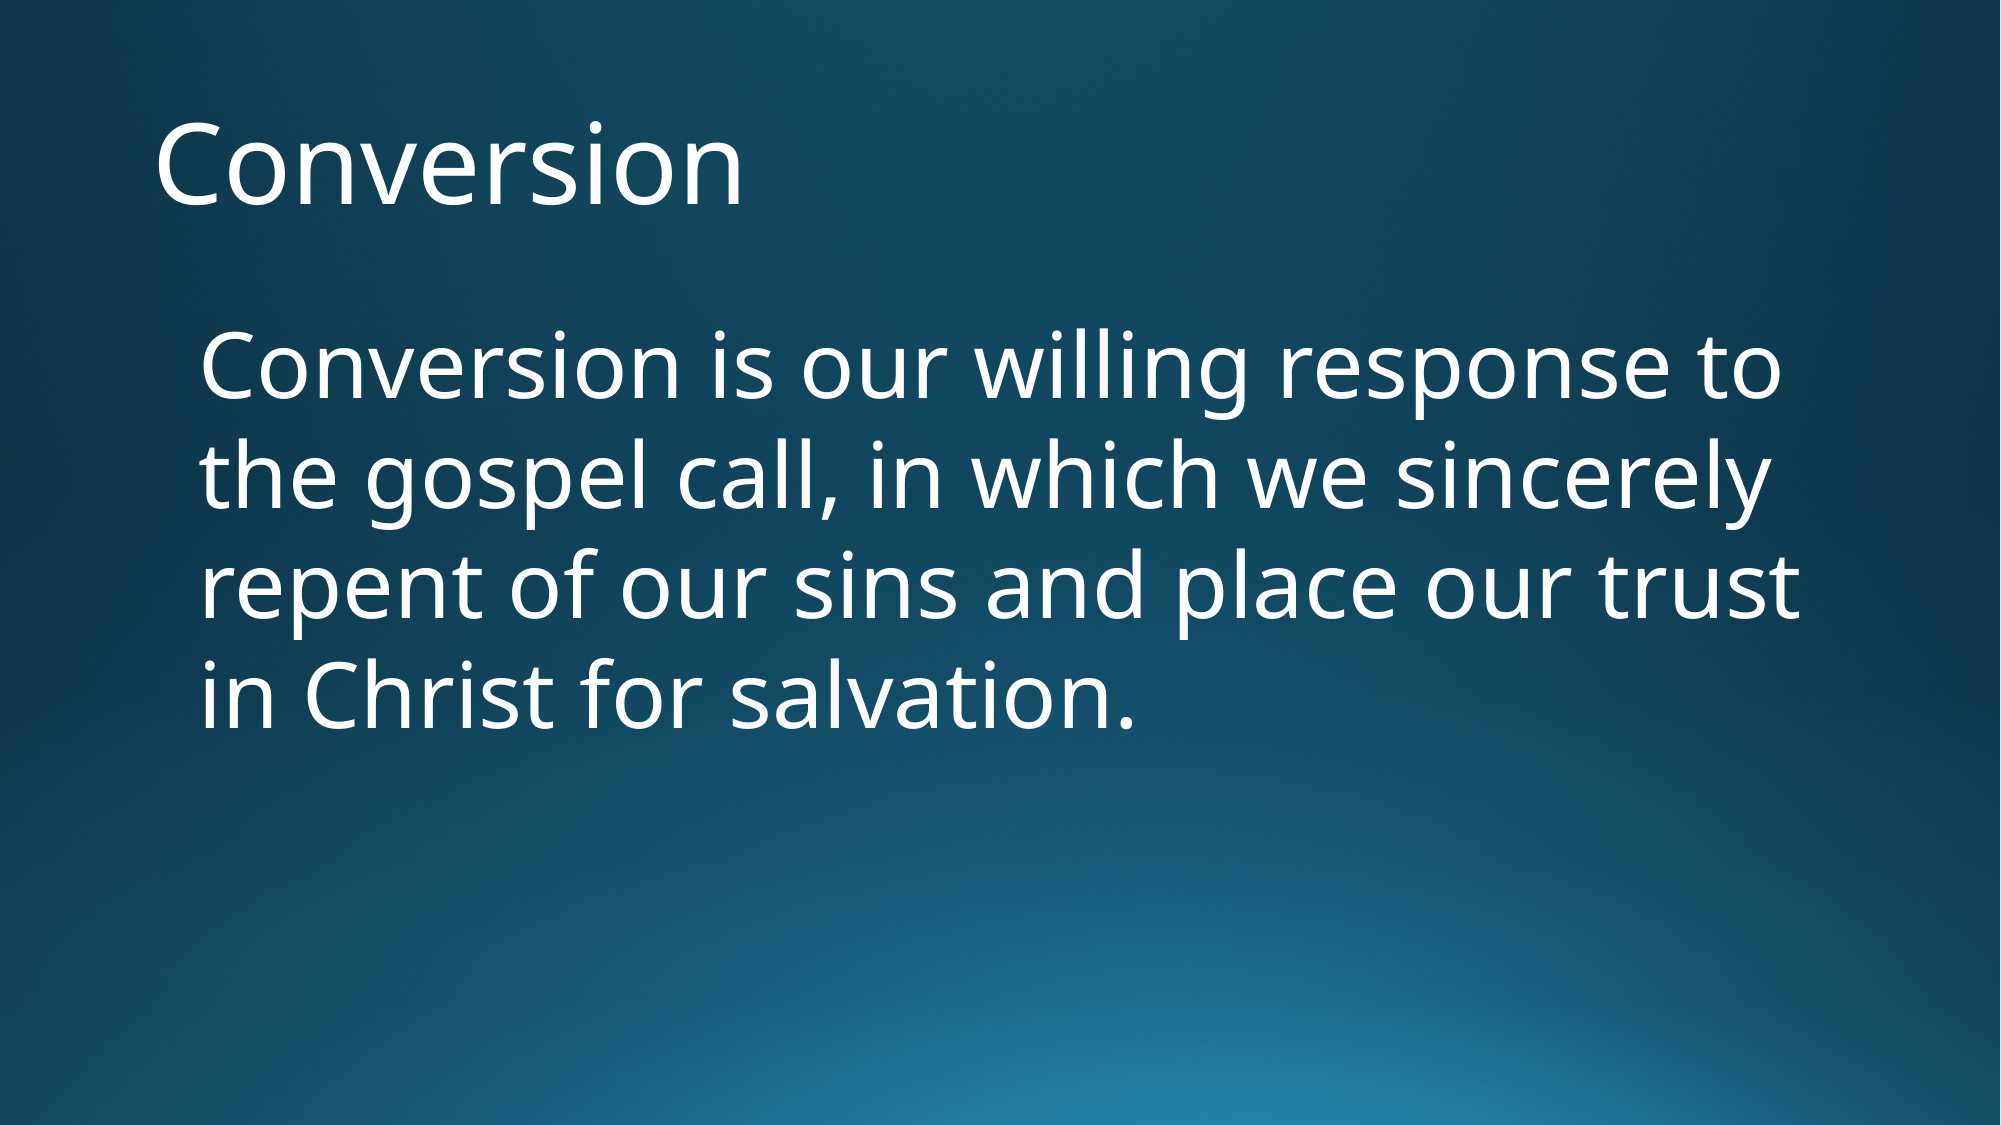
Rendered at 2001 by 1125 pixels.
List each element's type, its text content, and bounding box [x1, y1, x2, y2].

title Conversion [137, 59, 1863, 278]
list Conversion is our willing response to the gospel call, in which we sincerely repent of our sins and place our trust in Christ for salvation. [183, 299, 1863, 1014]
picture [0, 0, 2001, 1125]
